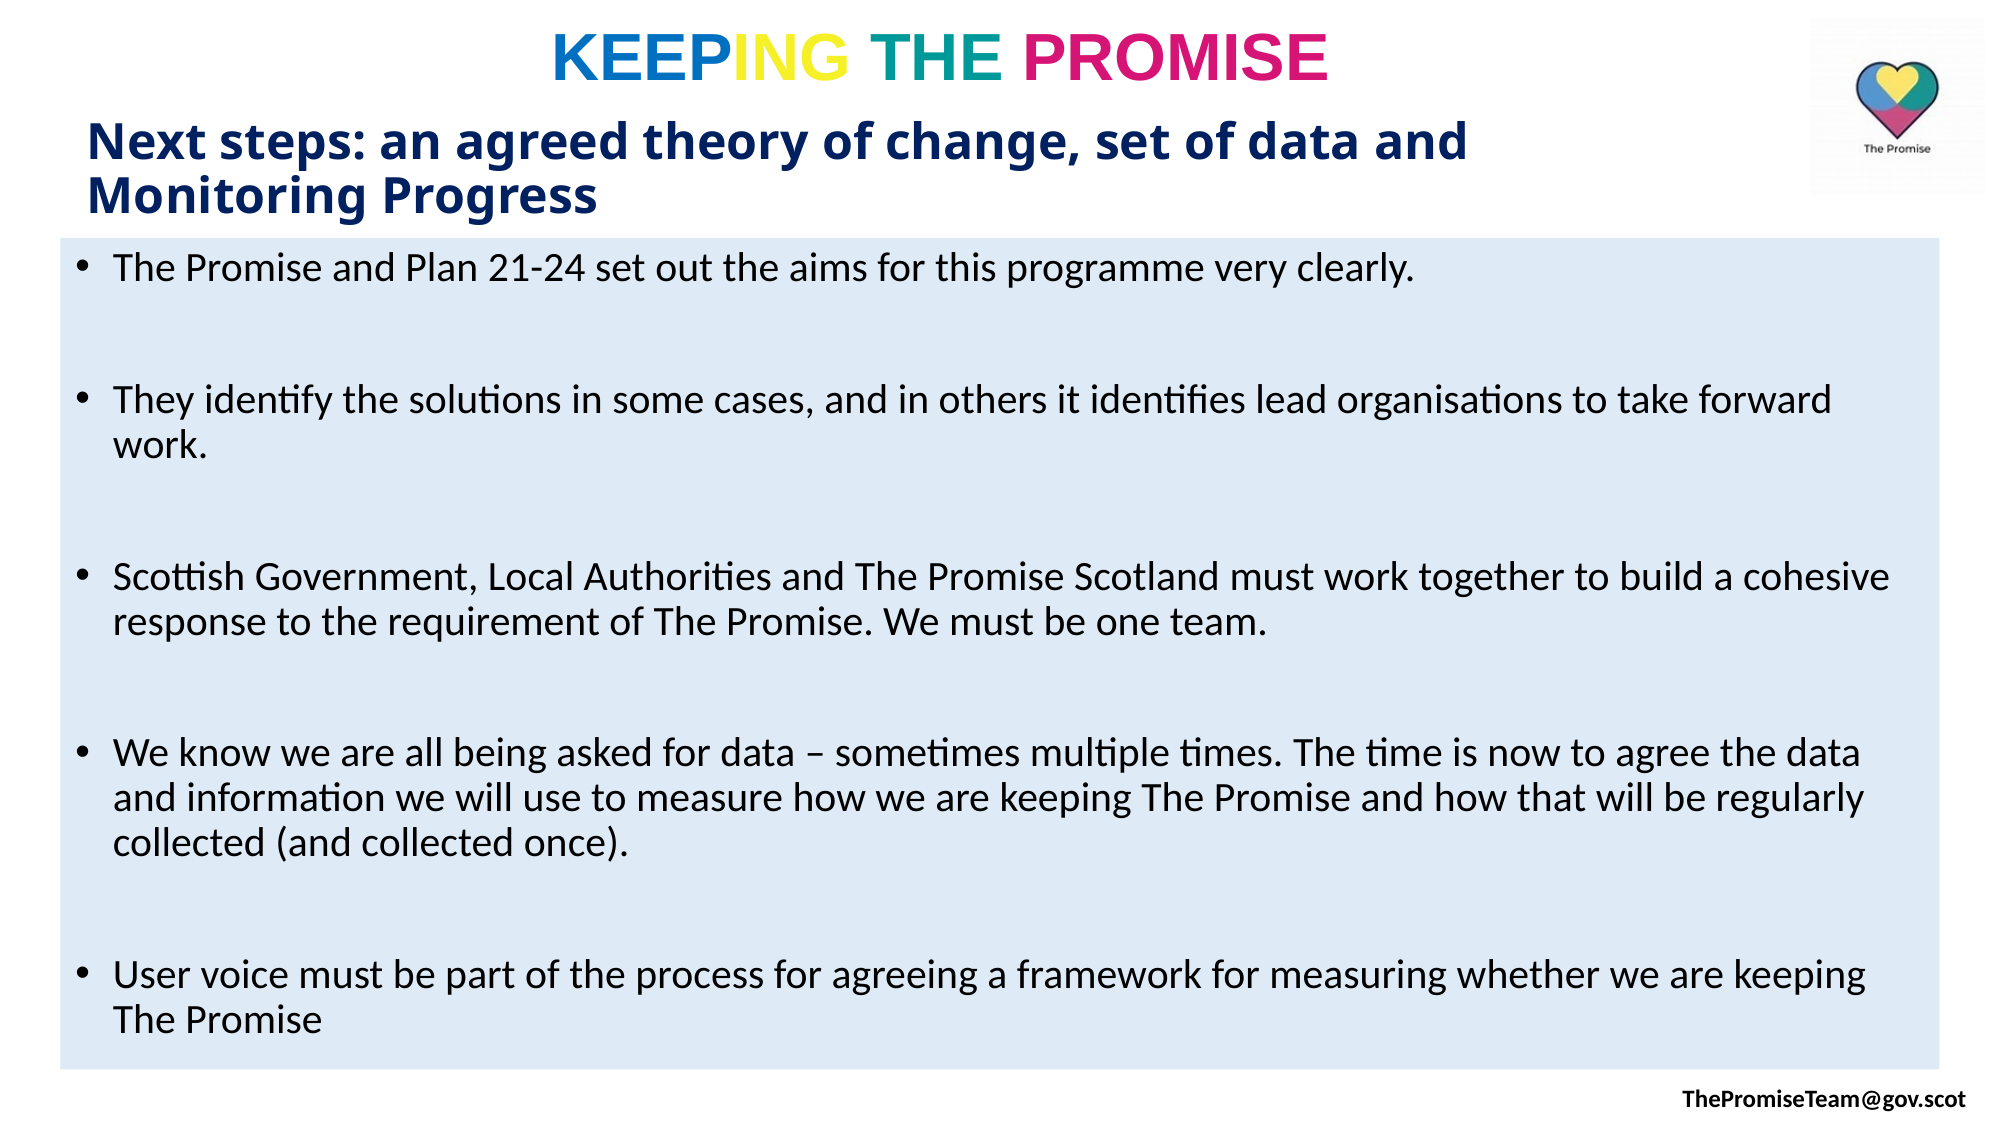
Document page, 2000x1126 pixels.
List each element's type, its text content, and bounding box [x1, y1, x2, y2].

list The Promise and Plan 21-24 set out the aims for this programme very clearly. They identify the solutions in some cases, and in others it identifies lead organisations to take forward work. Scottish Government, Local Authorities and The Promise Scotland must work together to build a cohesive response to the requirement of The Promise. We must be one team. We know we are all being asked for data – sometimes multiple times. The time is now to agree the data and information we will use to measure how we are keeping The Promise and how that will be regularly collected (and collected once). User voice must be part of the process for agreeing a framework for measuring whether we are keeping The Promise [60, 238, 1940, 1070]
text_box ThePromiseTeam@gov.scot [1667, 1075, 1983, 1120]
picture [1810, 17, 1985, 195]
title Next steps: an agreed theory of change, set of data and Monitoring Progress [71, 100, 1762, 241]
text_box KEEPING THE PROMISE [536, 6, 1713, 100]
